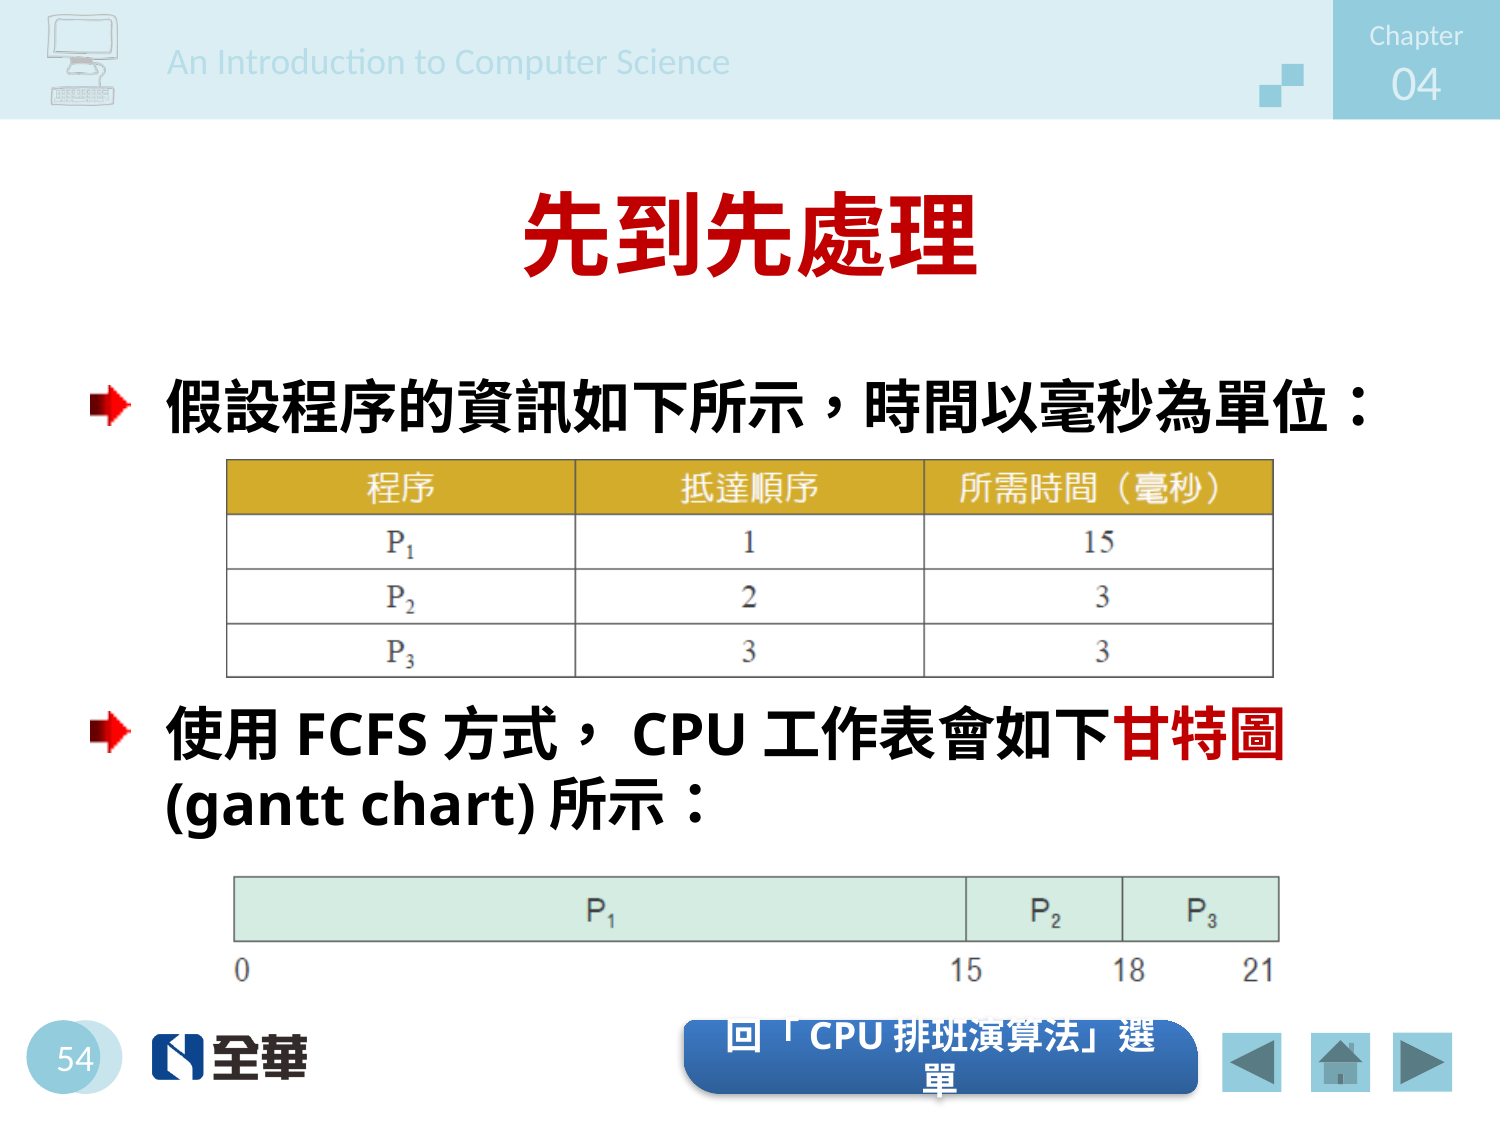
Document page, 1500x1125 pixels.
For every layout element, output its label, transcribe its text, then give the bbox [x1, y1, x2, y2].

picture [207, 845, 1295, 1013]
text_box 回「CPU排班演算法」選單 [683, 1022, 1198, 1094]
picture [47, 14, 118, 106]
picture [152, 1034, 307, 1080]
picture [90, 385, 131, 426]
picture [226, 458, 1274, 679]
picture [90, 711, 131, 753]
title 先到先處理 [75, 138, 1425, 327]
list 假設程序的資訊如下所示，時間以毫秒為單位： 使用FCFS方式，CPU工作表會如下甘特圖(gantt chart)所示： [75, 363, 1425, 1005]
